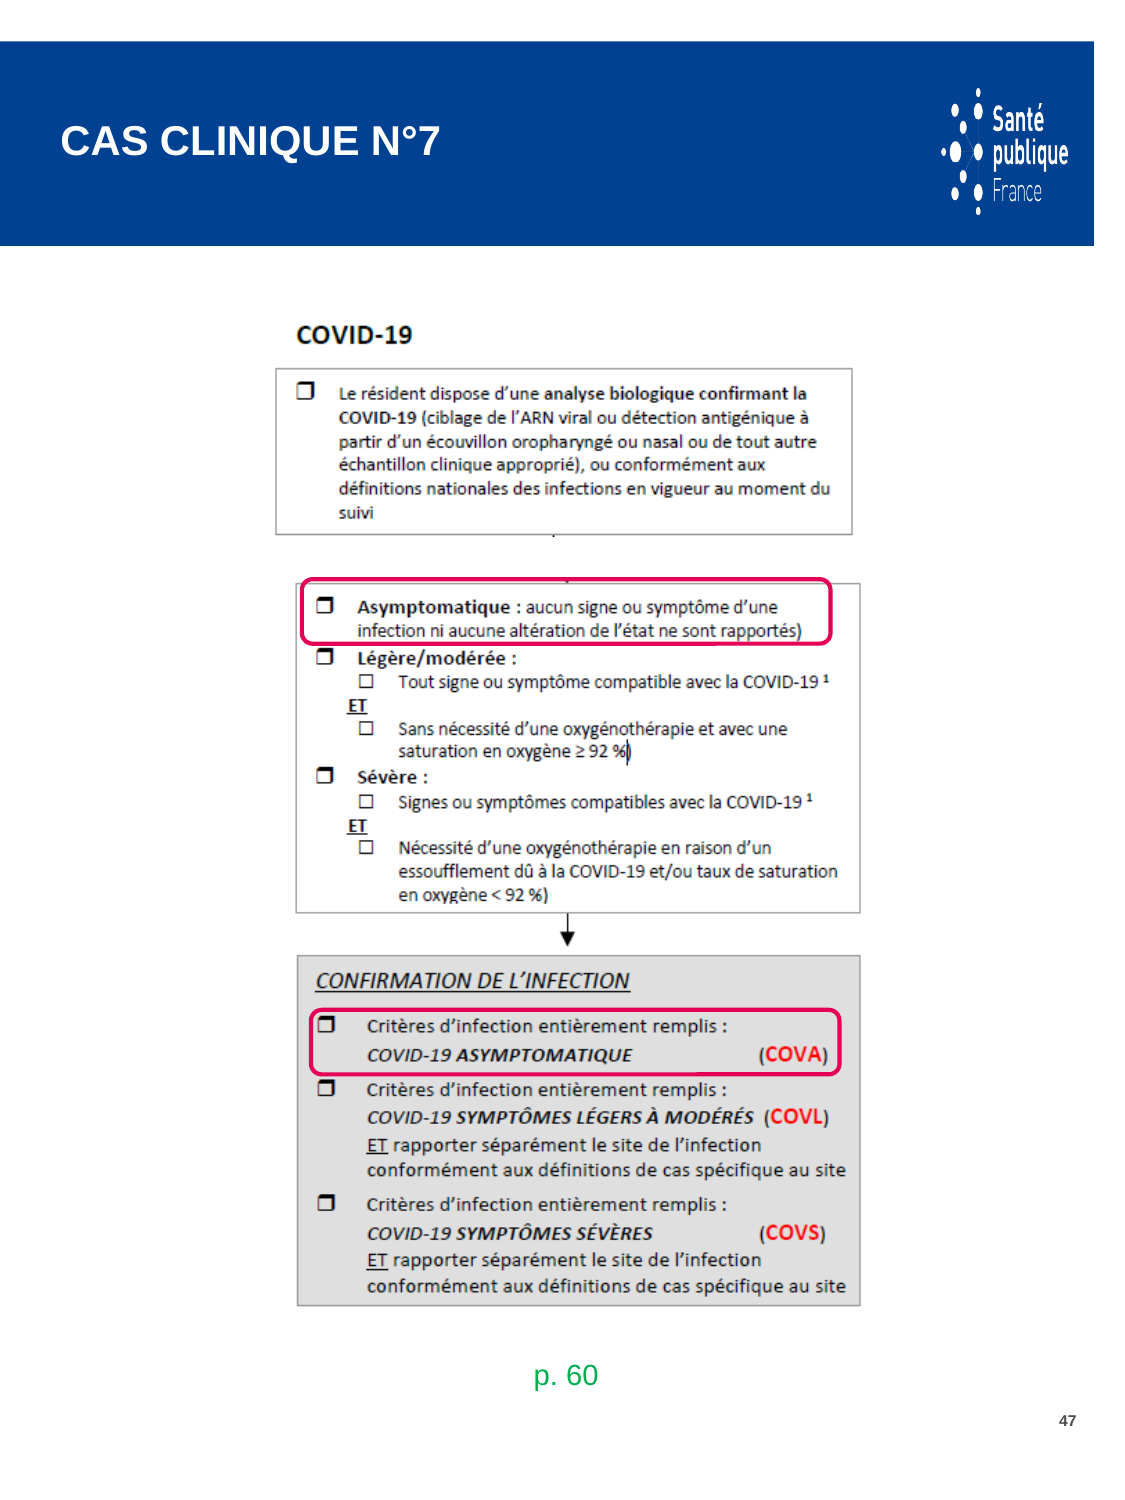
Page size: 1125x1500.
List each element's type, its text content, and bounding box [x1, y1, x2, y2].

text_box p. 60 [518, 1348, 614, 1399]
title Cas clinique N°7 [54, 36, 897, 242]
picture [268, 311, 865, 537]
picture [941, 88, 1068, 215]
picture [286, 578, 865, 1312]
